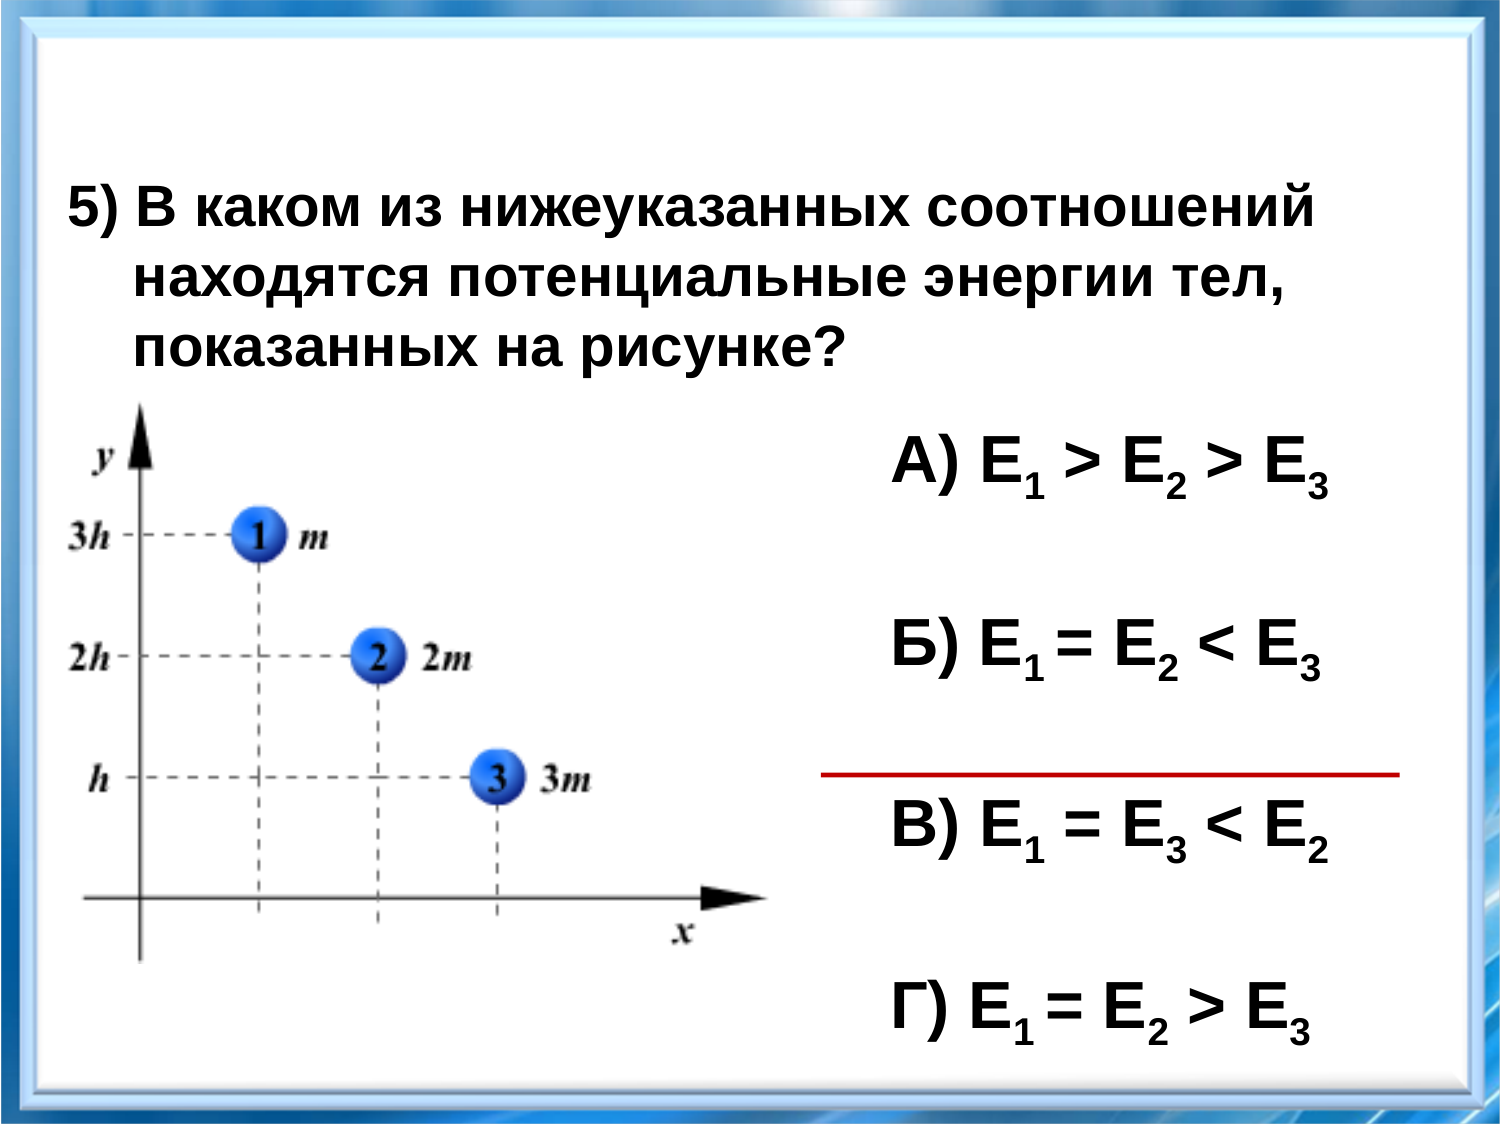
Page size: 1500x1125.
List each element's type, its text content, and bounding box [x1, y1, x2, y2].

text_box 5) В каком из нижеуказанных соотношений находятся потенциальные энергии тел, показанных на рисунке? [53, 160, 1376, 386]
text_box А) Е1 > Е2 > Е3 Б) Е1 = Е2 < Е3 В) Е1 = Е3 < Е2 Г) Е1 = Е2 > Е3 [875, 408, 1345, 1061]
picture [0, 0, 1500, 1125]
